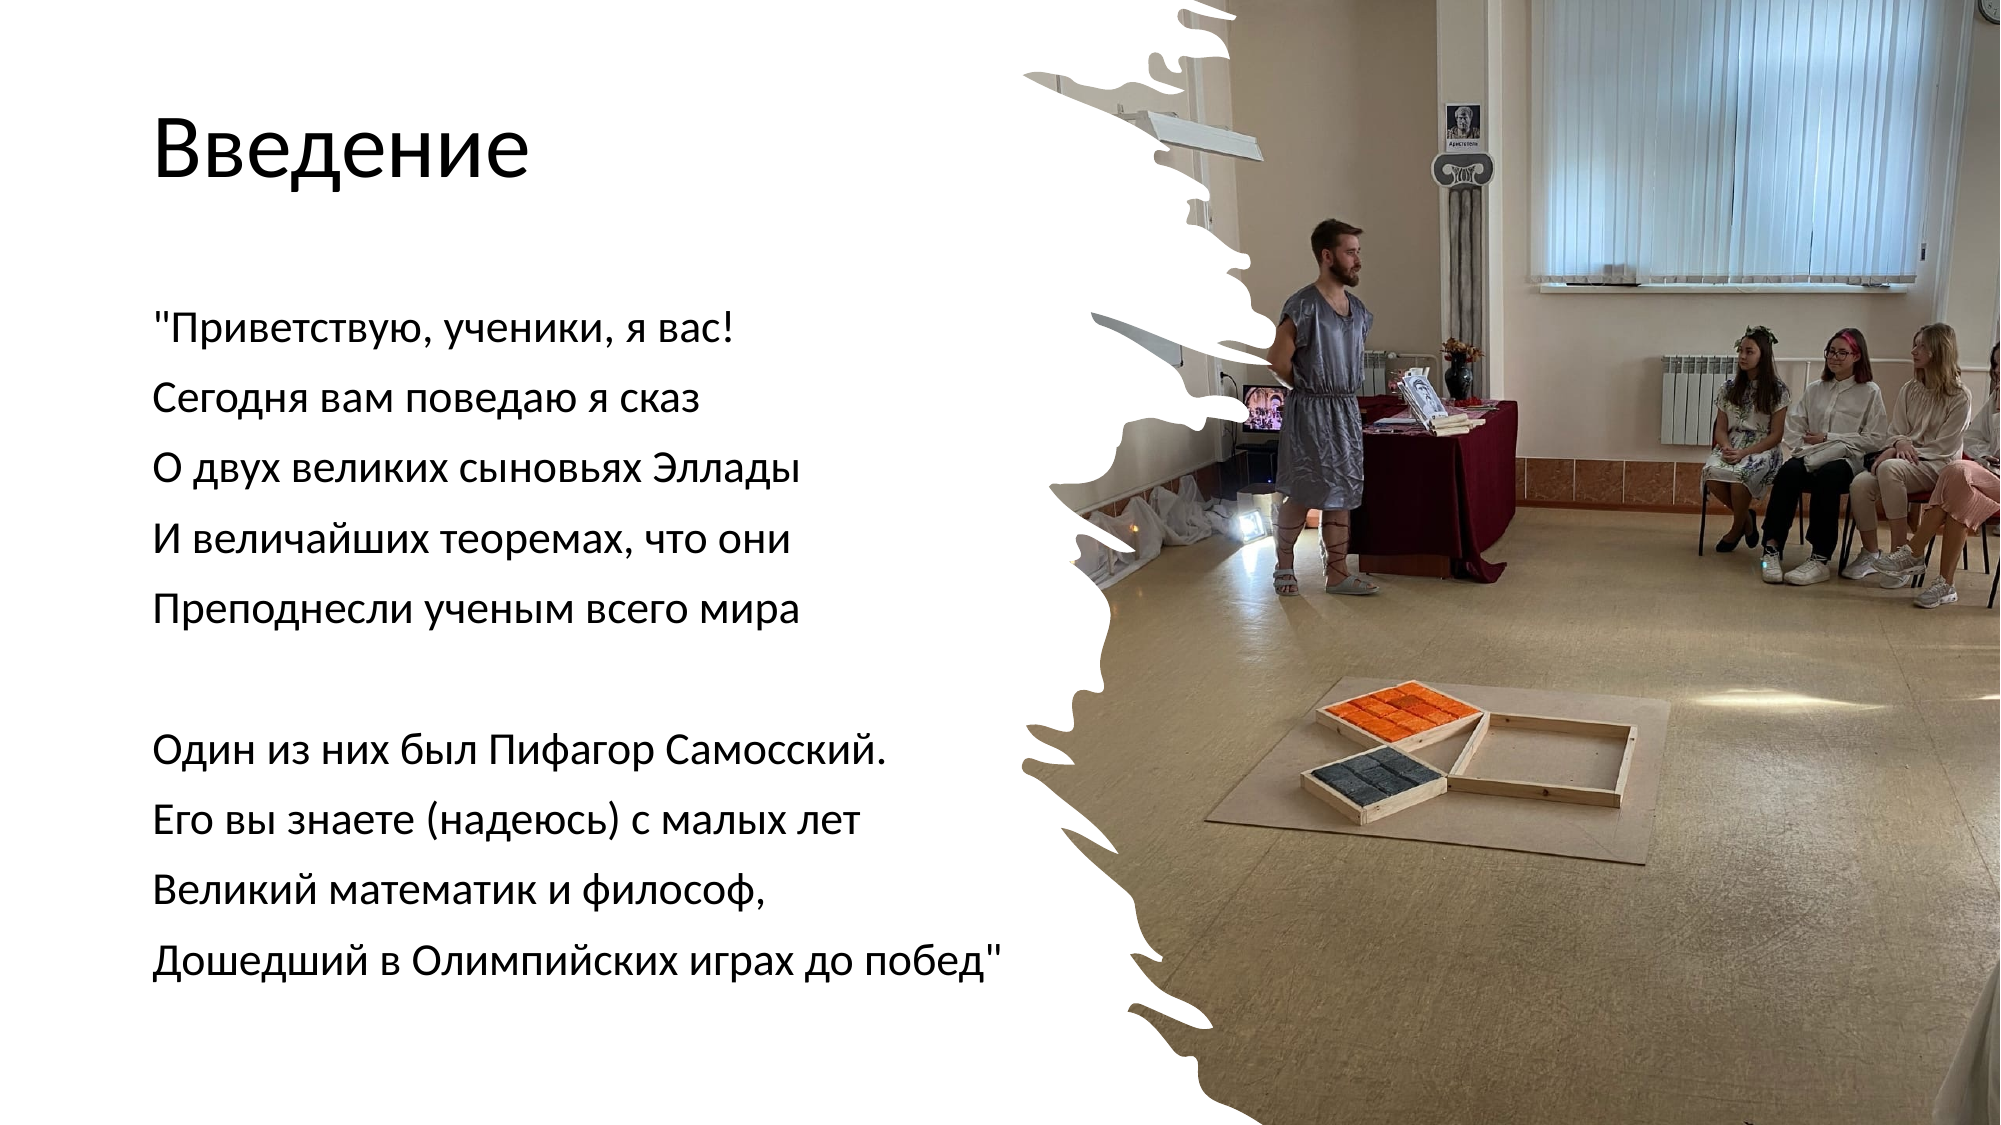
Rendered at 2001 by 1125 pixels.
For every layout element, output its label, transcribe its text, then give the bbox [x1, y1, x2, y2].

picture [1021, 0, 2000, 1125]
list "Приветствую, ученики, я вас! Сегодня вам поведаю я сказ О двух великих сыновьях Эллады И величайших теоремах, что они Преподнесли ученым всего мира Один из них был Пифагор Самосский. Его вы знаете (надеюсь) с малых лет Великий математик и философ, Дошедший в Олимпийских играх до побед" [137, 295, 1021, 926]
text_box [0, 0, 1021, 1125]
title Введение [137, 0, 999, 295]
